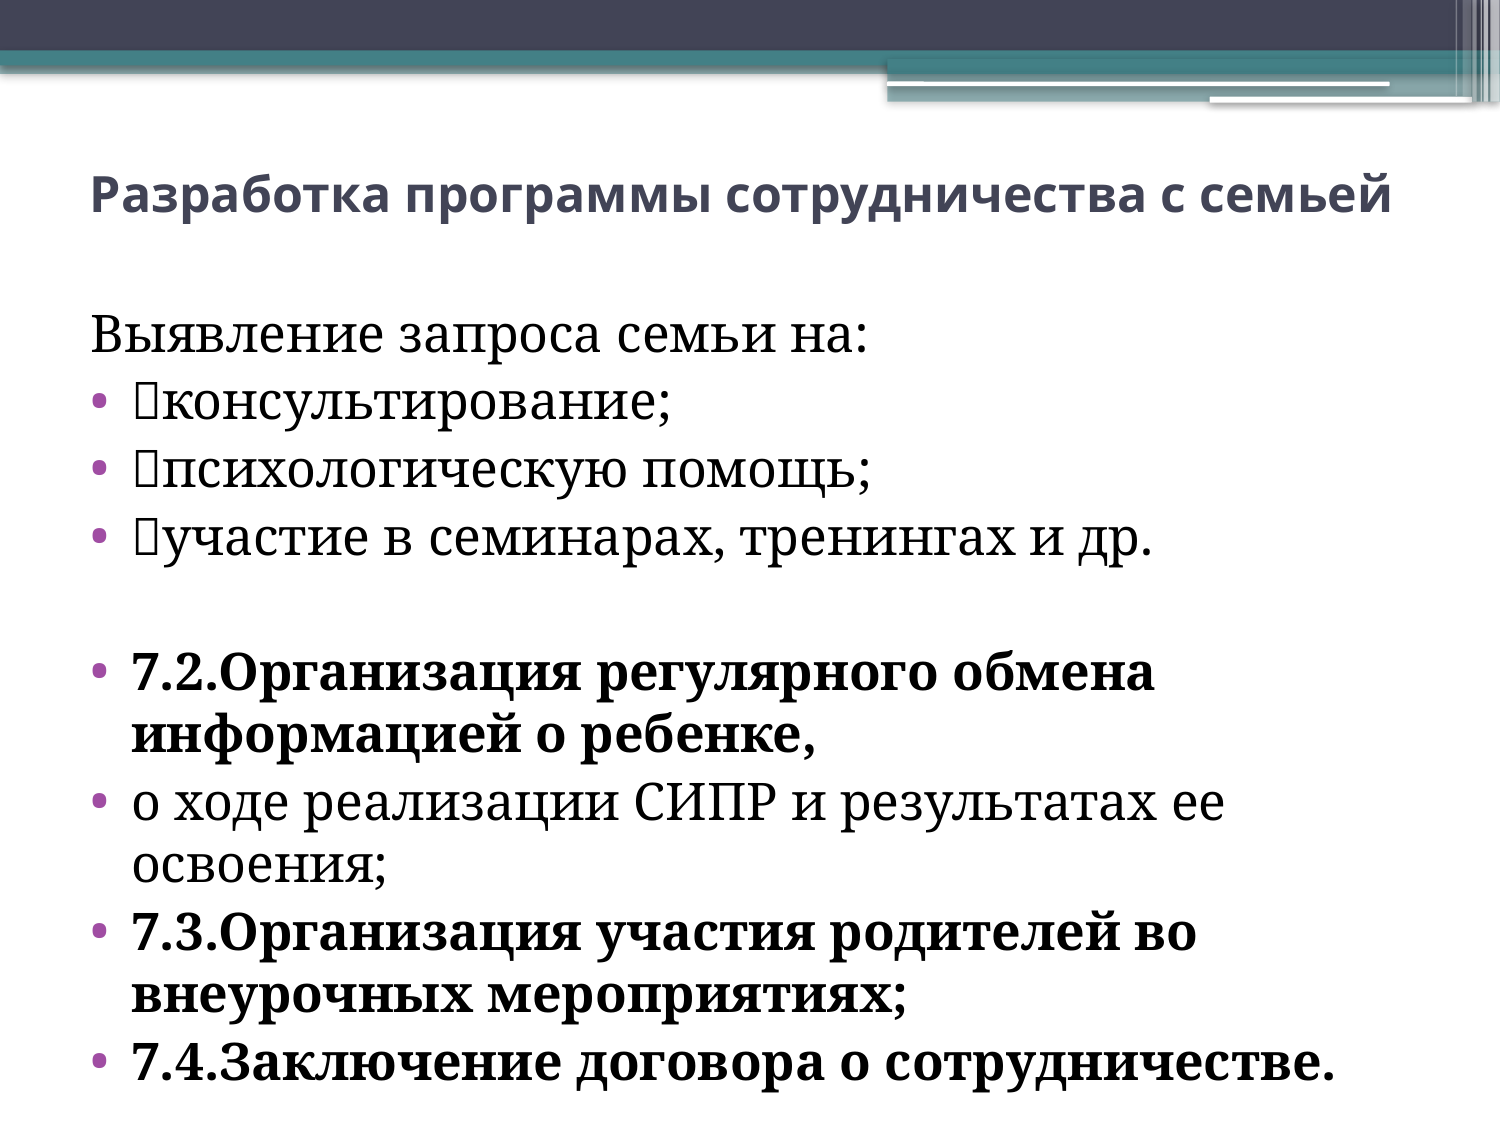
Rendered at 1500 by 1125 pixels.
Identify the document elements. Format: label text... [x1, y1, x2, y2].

list Выявление запроса семьи на: консультирование; психологическую помощь; участие в семинарах, тренингах и др. 7.2.Организация регулярного обмена информацией о ребенке, о ходе реализации СИПР и результатах ее освоения; 7.3.Организация участия родителей во внеурочных мероприятиях; 7.4.Заключение договора о сотрудничестве. [58, 292, 1425, 1102]
title Разработка программы сотрудничества с семьей [75, 152, 1425, 292]
